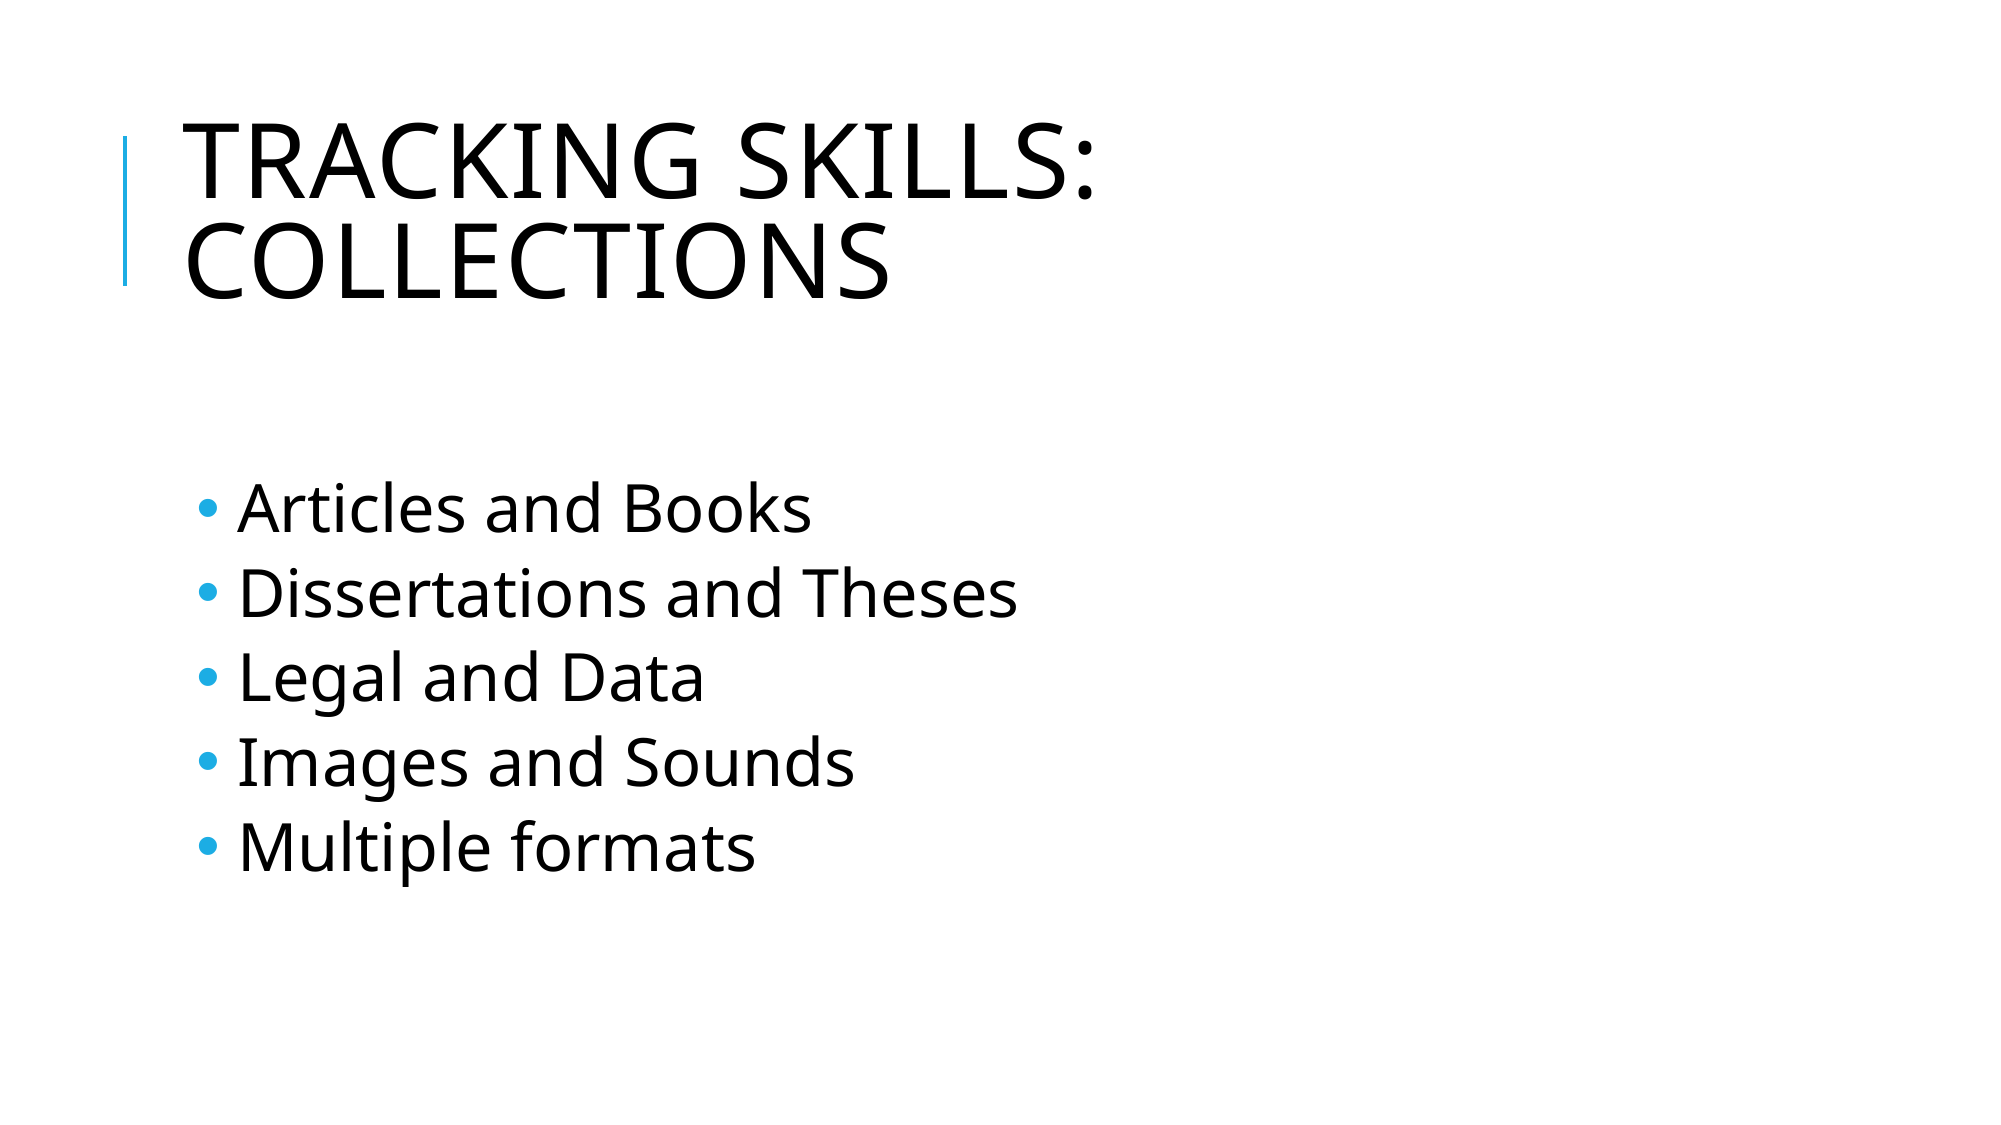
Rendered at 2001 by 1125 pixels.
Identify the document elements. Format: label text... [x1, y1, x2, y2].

title Tracking skills: Collections [168, 96, 1763, 342]
list Articles and Books Dissertations and Theses Legal and Data Images and Sounds Multiple formats [168, 375, 1763, 1035]
